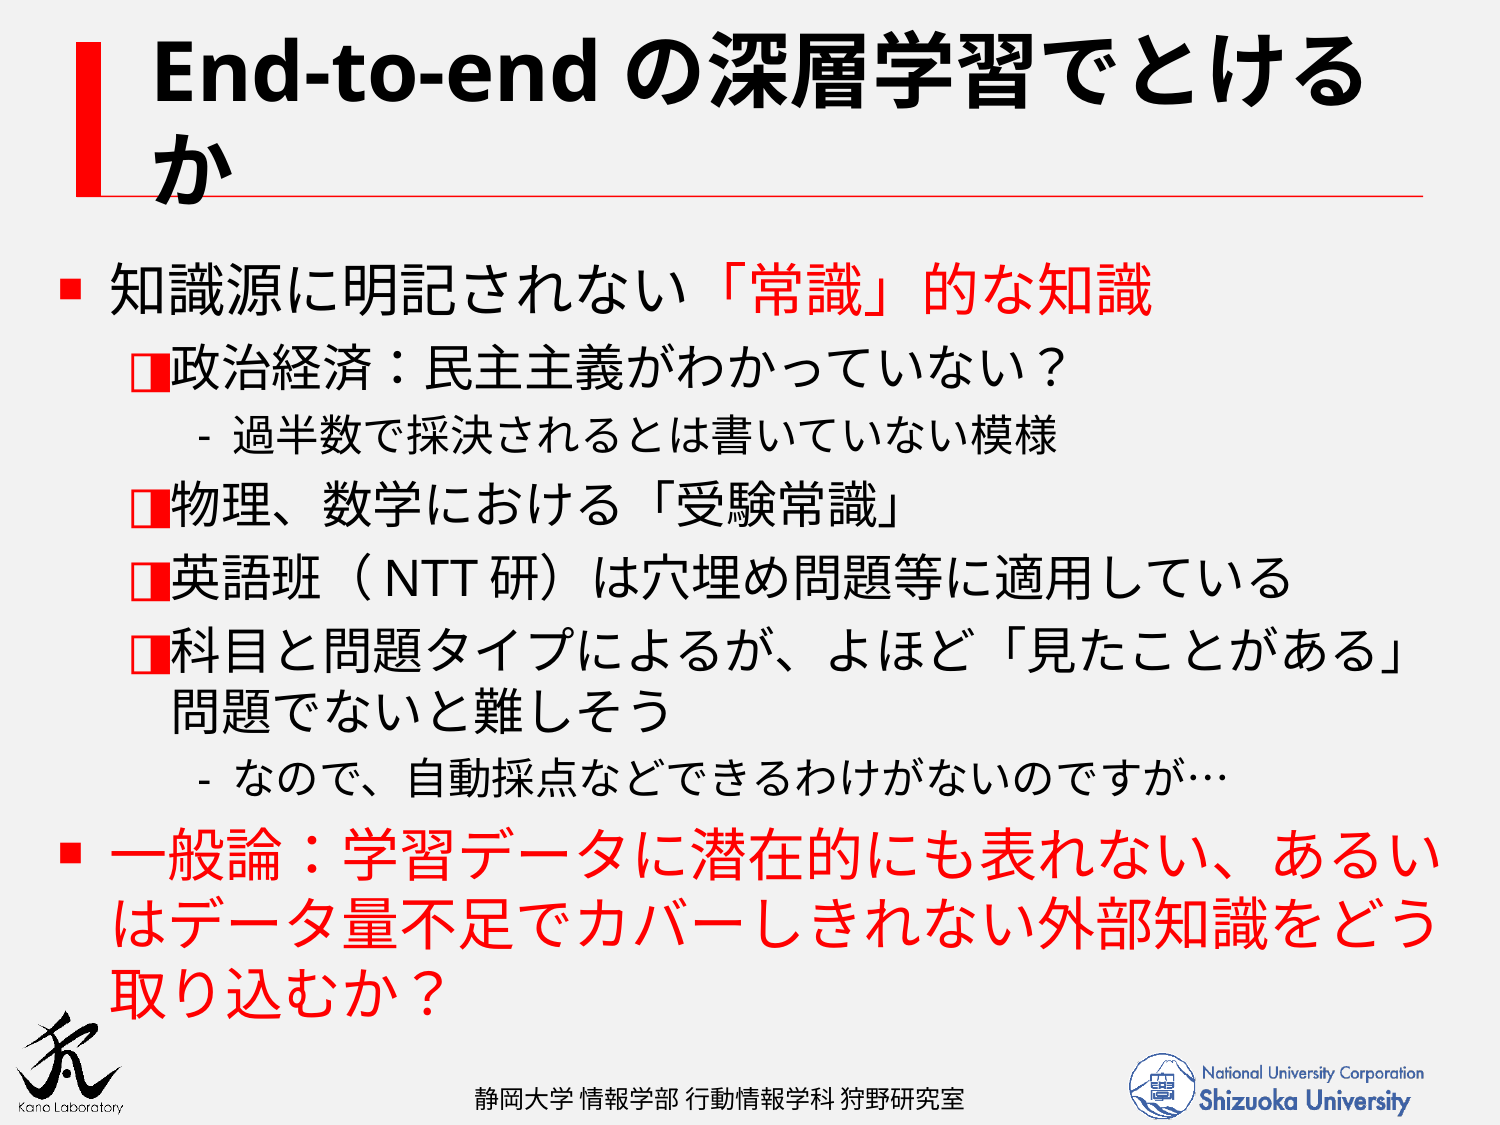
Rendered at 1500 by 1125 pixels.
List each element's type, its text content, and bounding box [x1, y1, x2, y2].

picture [0, 980, 153, 1125]
picture [1128, 1052, 1196, 1120]
picture [1198, 1063, 1425, 1117]
title End-to-endの深層学習でとけるか [135, 42, 1426, 195]
list 知識源に明記されない「常識」的な知識 政治経済：民主主義がわかっていない？ 過半数で採決されるとは書いていない模様 物理、数学における「受験常識」 英語班（NTT研）は穴埋め問題等に適用している 科目と問題タイプによるが、よほど「見たことがある」問題でないと難しそう なので、自動採点などできるわけがないのですが… 一般論：学習データに潜在的にも表れない、あるいはデータ量不足でカバーしきれない外部知識をどう取り込むか？ [41, 246, 1459, 1039]
